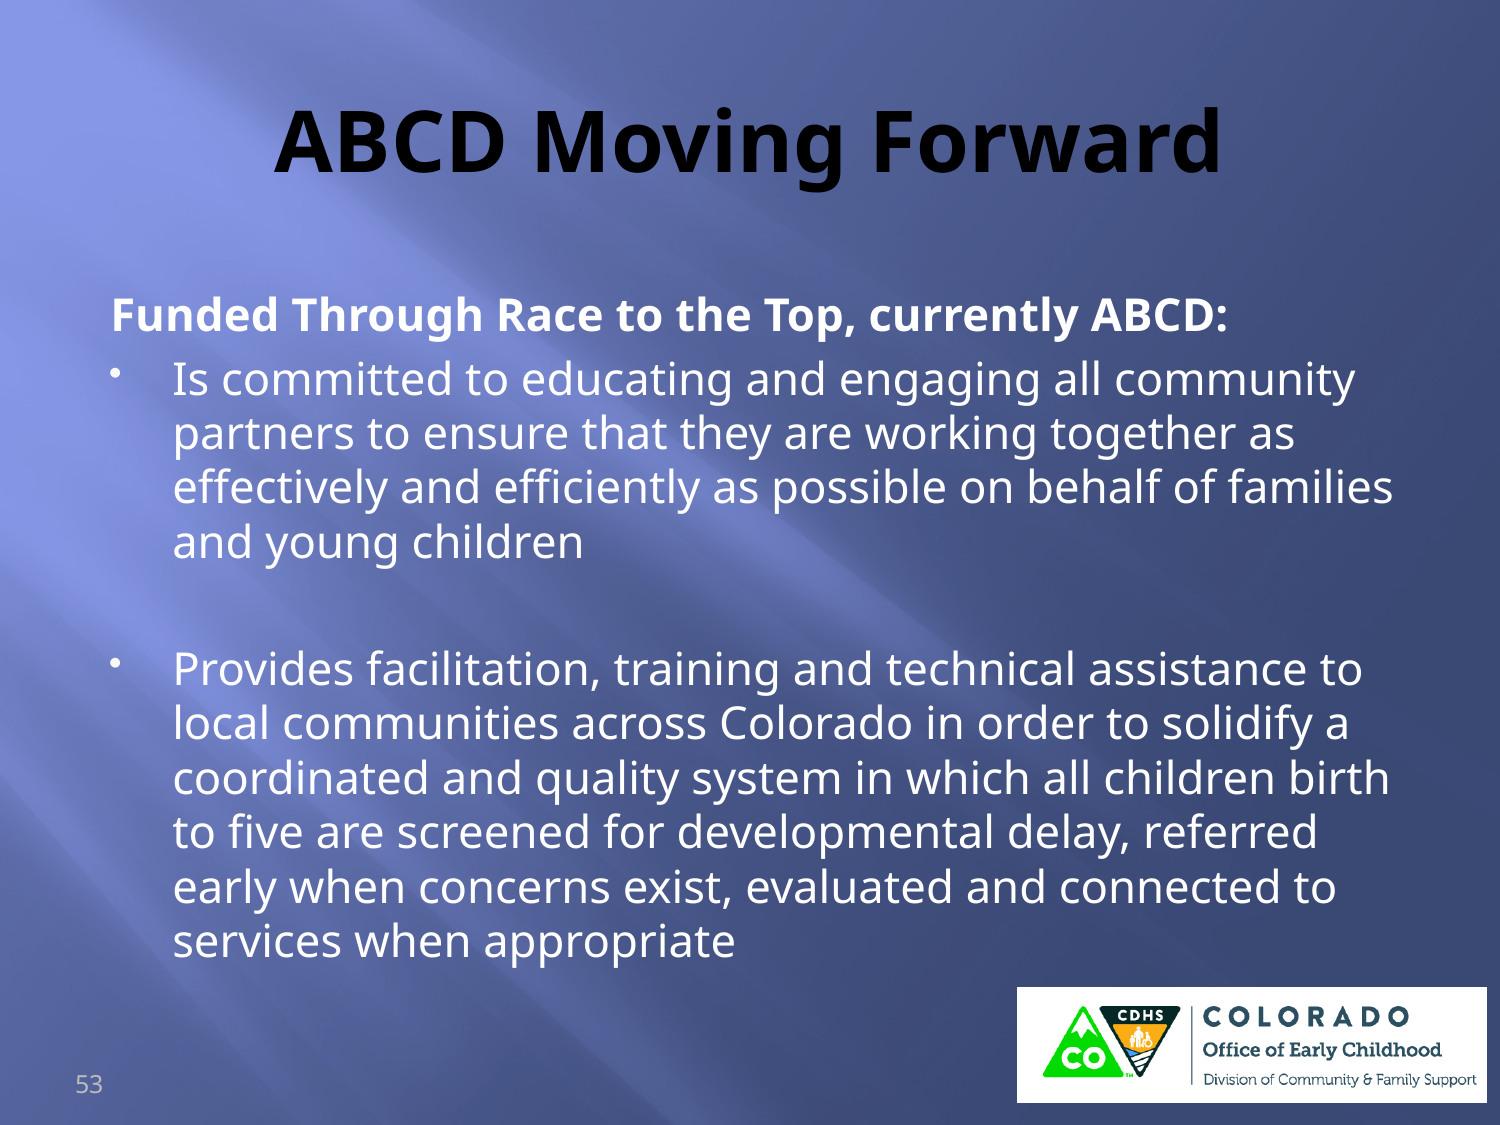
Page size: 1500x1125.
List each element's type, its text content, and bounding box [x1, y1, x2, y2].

title ABCD Moving Forward [75, 45, 1425, 215]
picture [1017, 987, 1487, 1103]
slide_number 53 [75, 1050, 200, 1110]
list Funded Through Race to the Top, currently ABCD: Is committed to educating and engaging all community partners to ensure that they are working together as effectively and efficiently as possible on behalf of families and young children Provides facilitation, training and technical assistance to local communities across Colorado in order to solidify a coordinated and quality system in which all children birth to five are screened for developmental delay, referred early when concerns exist, evaluated and connected to services when appropriate [75, 215, 1425, 988]
